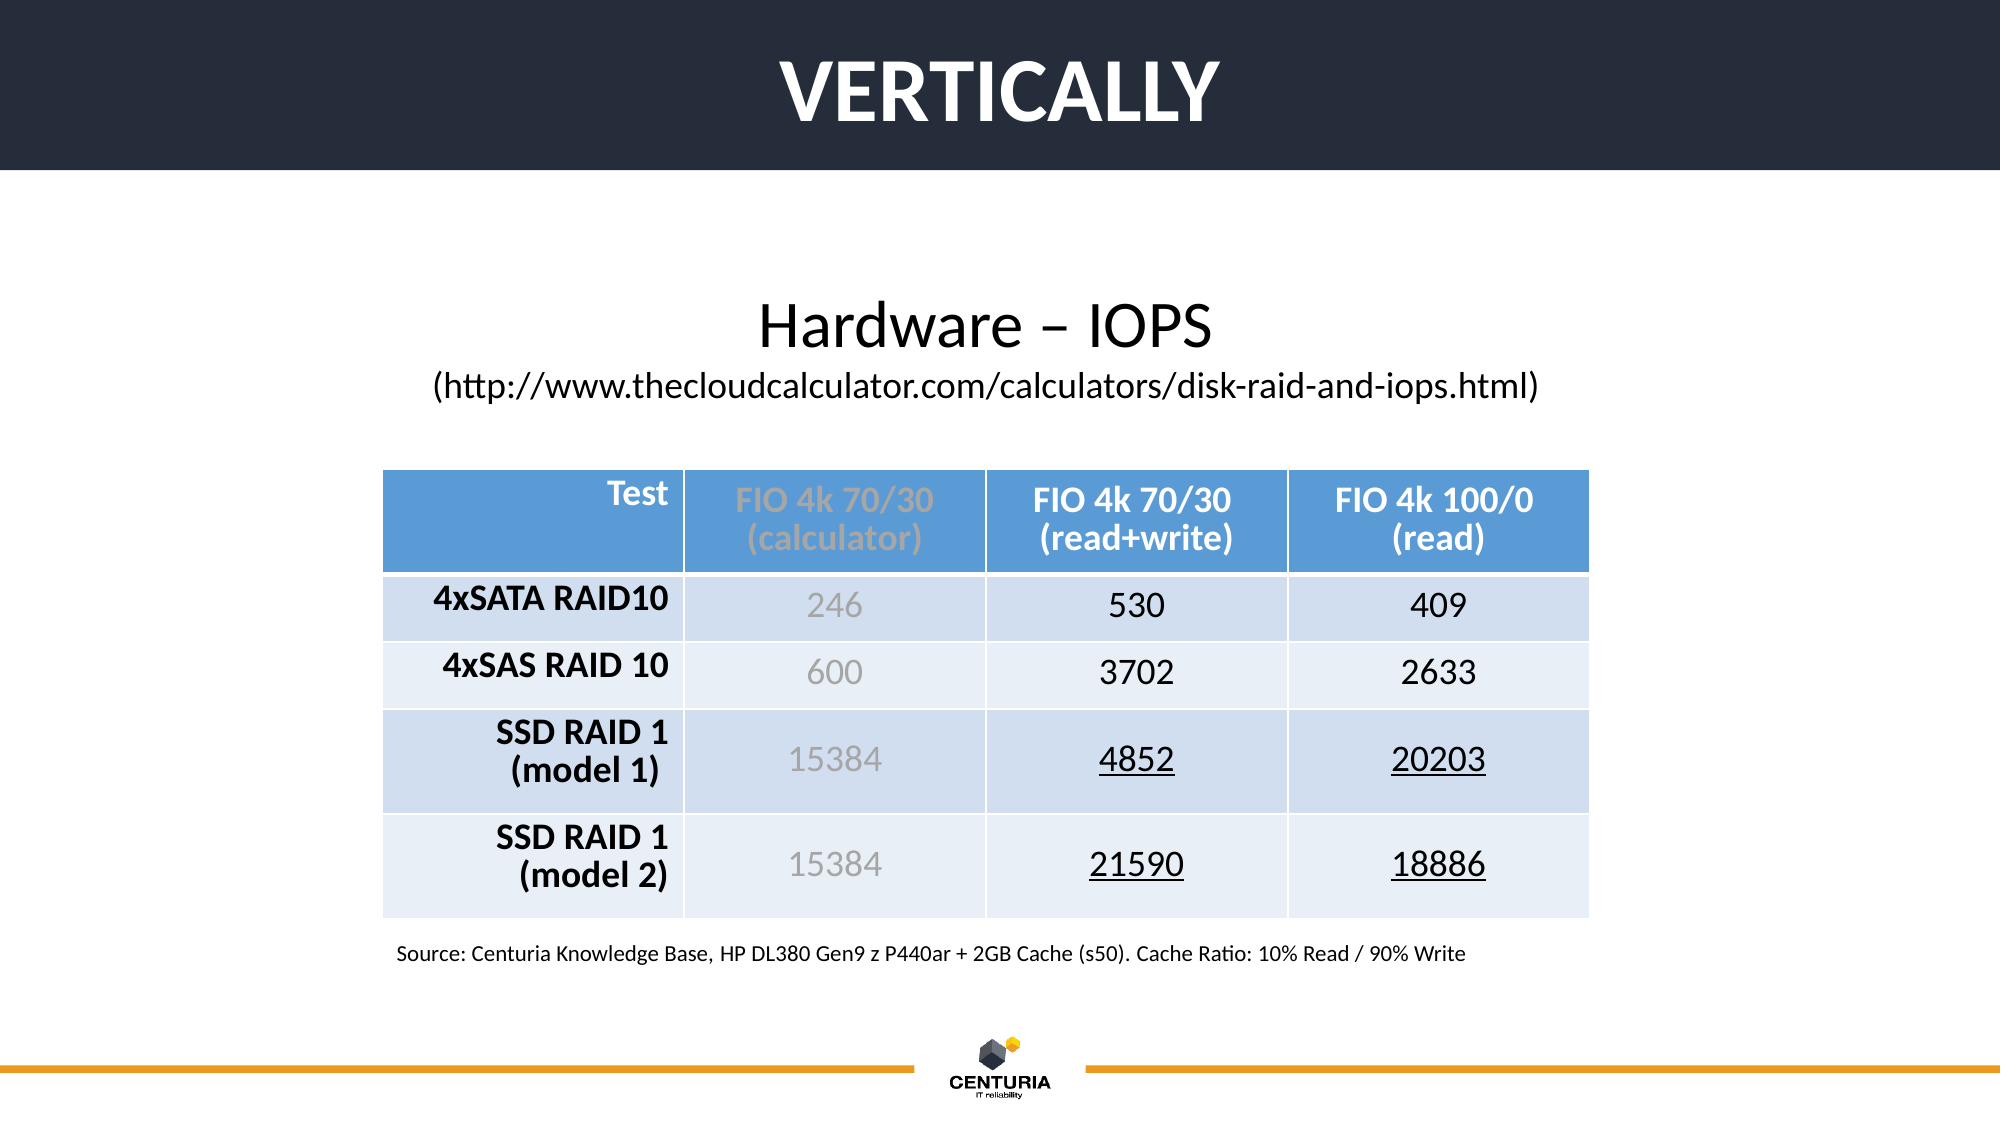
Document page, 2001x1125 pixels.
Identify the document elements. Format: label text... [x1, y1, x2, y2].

table_cell 20203 [1289, 710, 1589, 813]
table_cell 2633 [1289, 643, 1589, 708]
table_cell SSD RAID 1 (model 1) [383, 710, 683, 813]
text_box VERTICALLY [0, 0, 2000, 171]
table_cell SSD RAID 1 (model 2) [383, 815, 683, 918]
table_cell 15384 [685, 815, 985, 918]
text_box Source: Centuria Knowledge Base, HP DL380 Gen9 z P440ar + 2GB Cache (s50). Cache Ratio: 10% Read / 90% Write [381, 930, 1964, 974]
table_cell 3702 [987, 643, 1287, 708]
text_box Hardware – IOPS (http://www.thecloudcalculator.com/calculators/disk-raid-and-iops.html) [417, 273, 1555, 414]
text_box [1085, 1064, 2000, 1074]
table_cell 4xSATA RAID10 [383, 577, 683, 641]
table_cell 15384 [685, 710, 985, 813]
table_header Test [383, 470, 683, 572]
table_header FIO 4k 70/30 (calculator) [685, 470, 985, 572]
table_cell 530 [987, 577, 1287, 641]
picture [948, 1035, 1052, 1100]
table_cell 18886 [1289, 815, 1589, 918]
table_cell 246 [685, 577, 985, 641]
table_cell 600 [685, 643, 985, 708]
table_header FIO 4k 100/0 (read) [1289, 470, 1589, 572]
text_box [0, 1064, 915, 1074]
table_cell 4852 [987, 710, 1287, 813]
table_cell 21590 [987, 815, 1287, 918]
table_header FIO 4k 70/30 (read+write) [987, 470, 1287, 572]
table_cell 4xSAS RAID 10 [383, 643, 683, 708]
table_cell 409 [1289, 577, 1589, 641]
